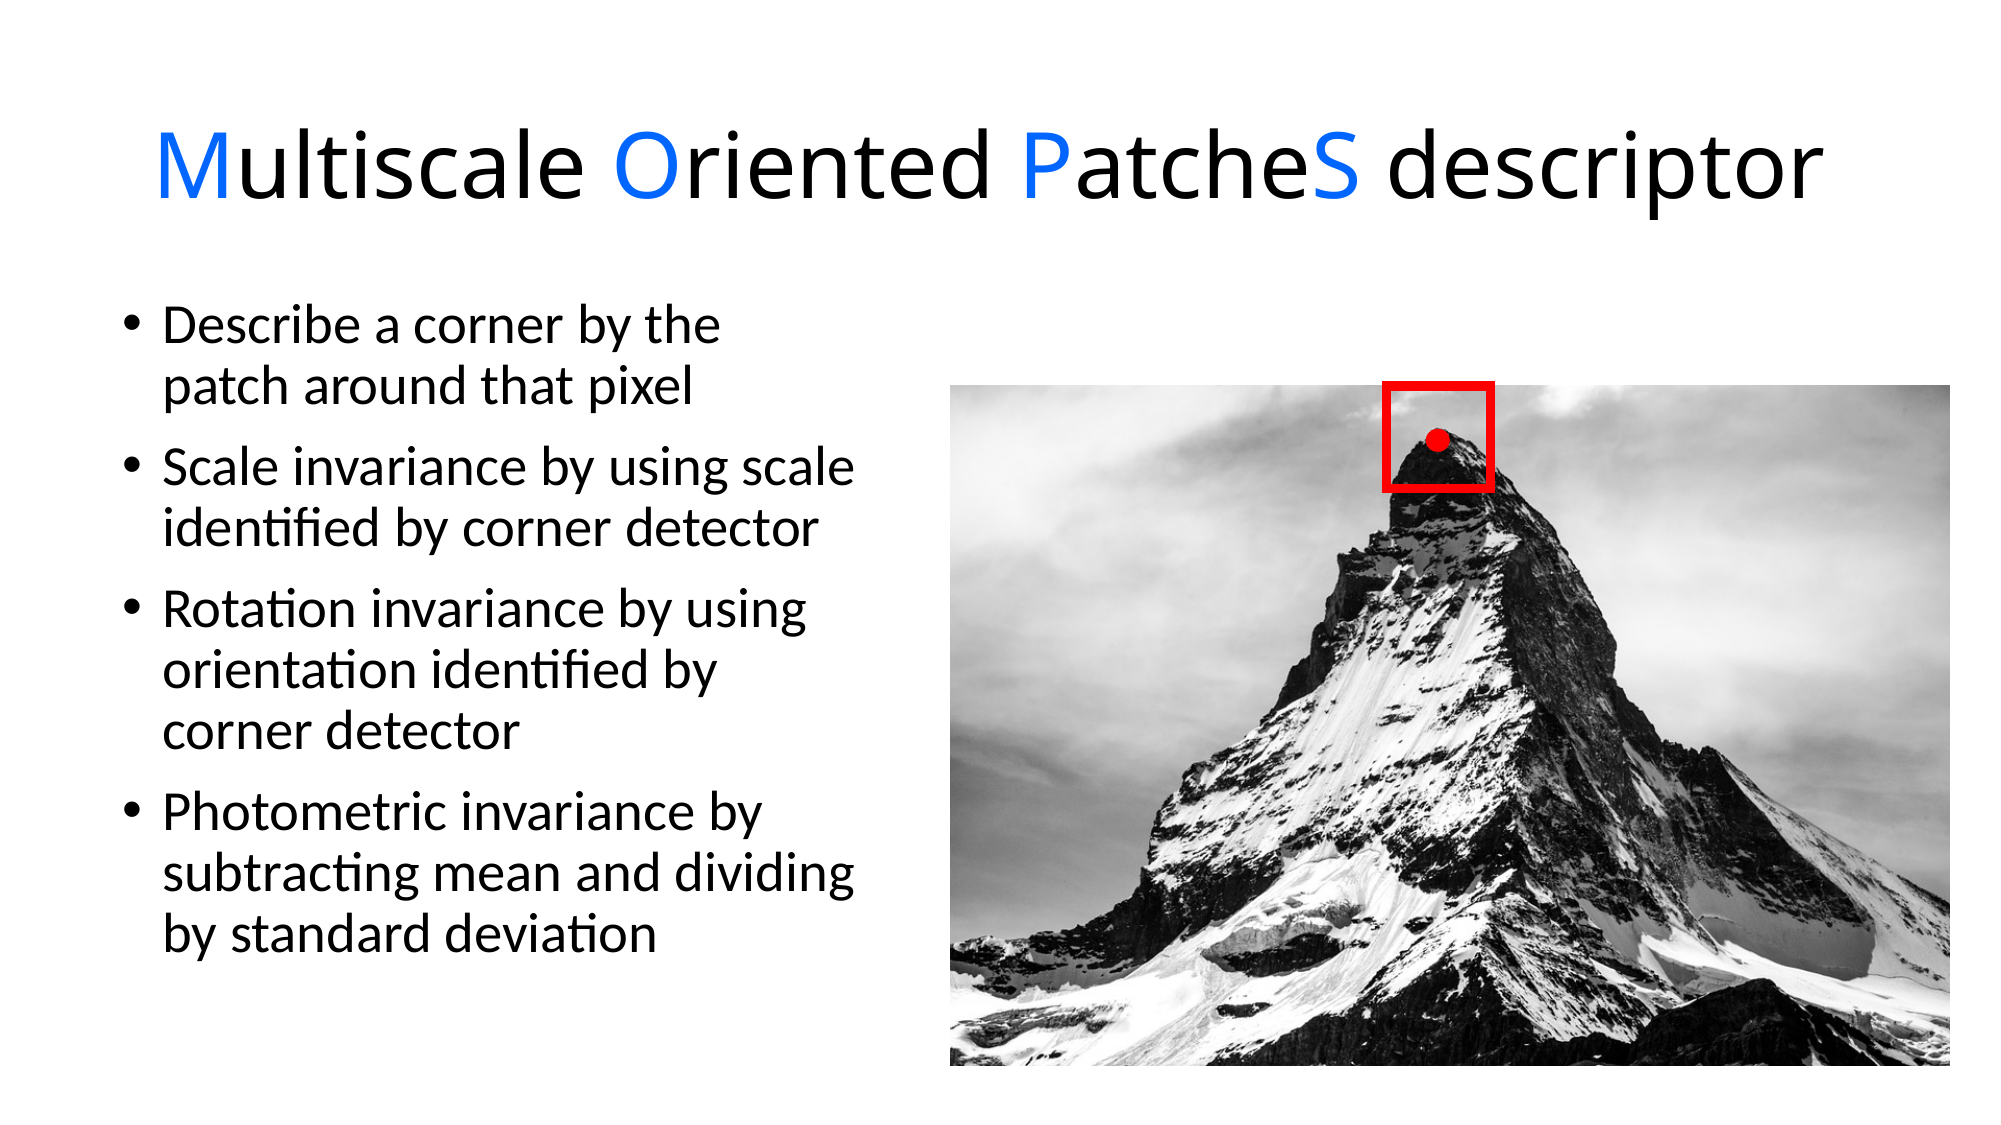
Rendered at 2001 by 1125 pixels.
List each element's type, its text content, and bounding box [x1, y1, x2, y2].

title Multiscale Oriented PatcheS descriptor [137, 59, 1863, 278]
picture [949, 385, 1950, 1066]
list Describe a corner by the patch around that pixel Scale invariance by using scale identified by corner detector Rotation invariance by using orientation identified by corner detector Photometric invariance by subtracting mean and dividing by standard deviation [107, 287, 875, 1030]
